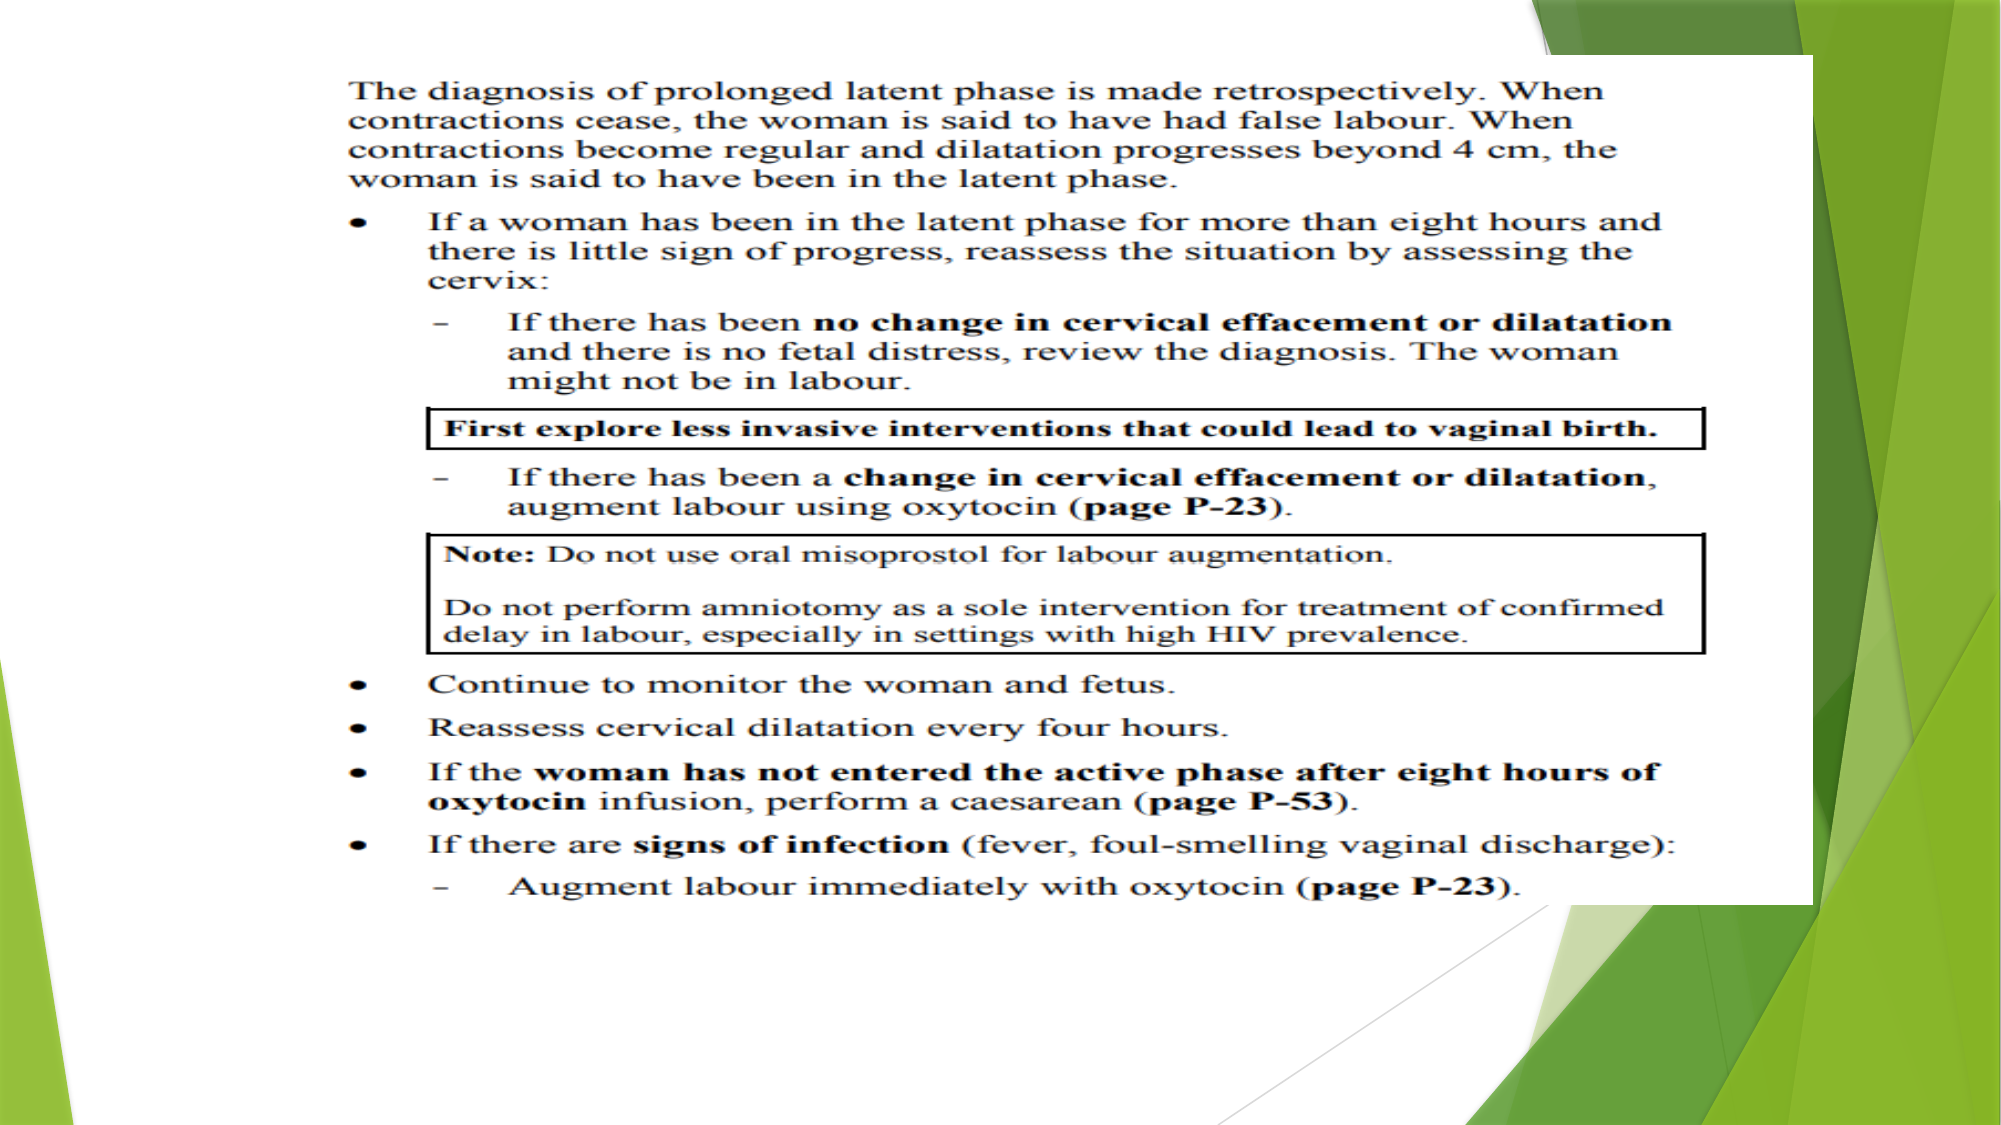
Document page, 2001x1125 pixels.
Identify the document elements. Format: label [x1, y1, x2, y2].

list [233, 54, 1813, 906]
